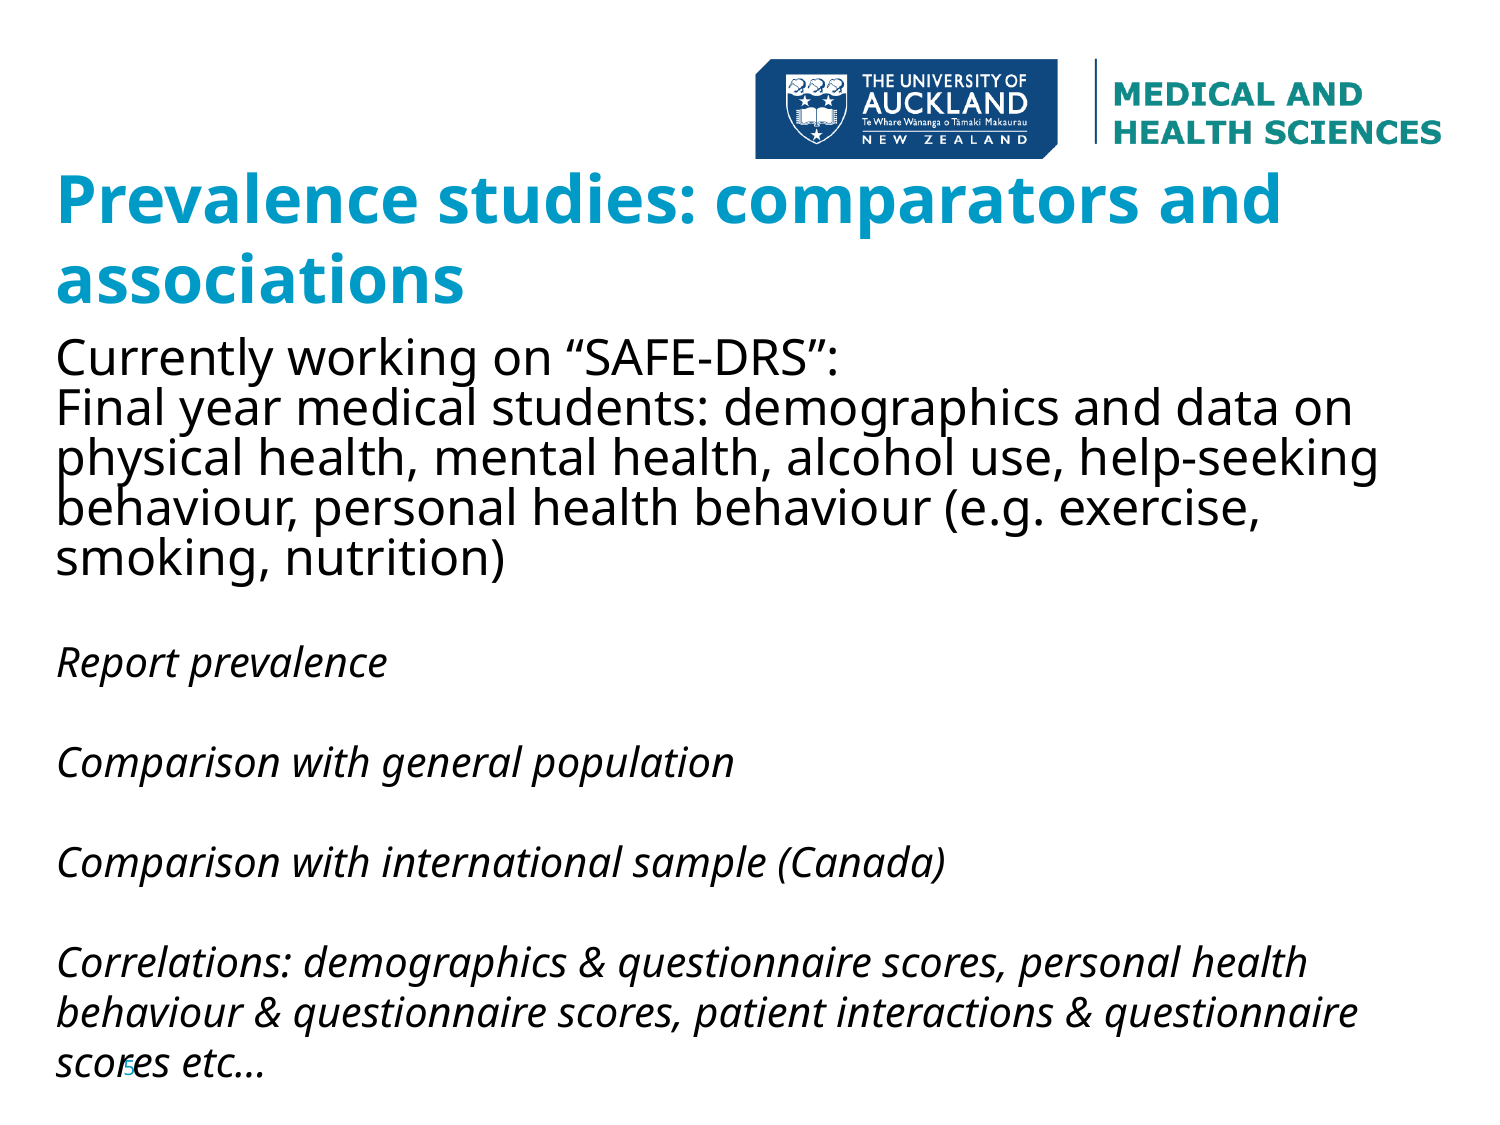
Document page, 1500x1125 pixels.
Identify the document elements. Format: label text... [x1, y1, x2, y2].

slide_number 5 [108, 1047, 214, 1125]
list Currently working on “SAFE-DRS”: Final year medical students: demographics and data on physical health, mental health, alcohol use, help-seeking behaviour, personal health behaviour (e.g. exercise, smoking, nutrition) Report prevalence Comparison with general population Comparison with international sample (Canada) Correlations: demographics & questionnaire scores, personal health behaviour & questionnaire scores, patient interactions & questionnaire scores etc… [41, 328, 1457, 1086]
picture [755, 58, 1441, 159]
title Prevalence studies: comparators and associations [41, 149, 1429, 249]
